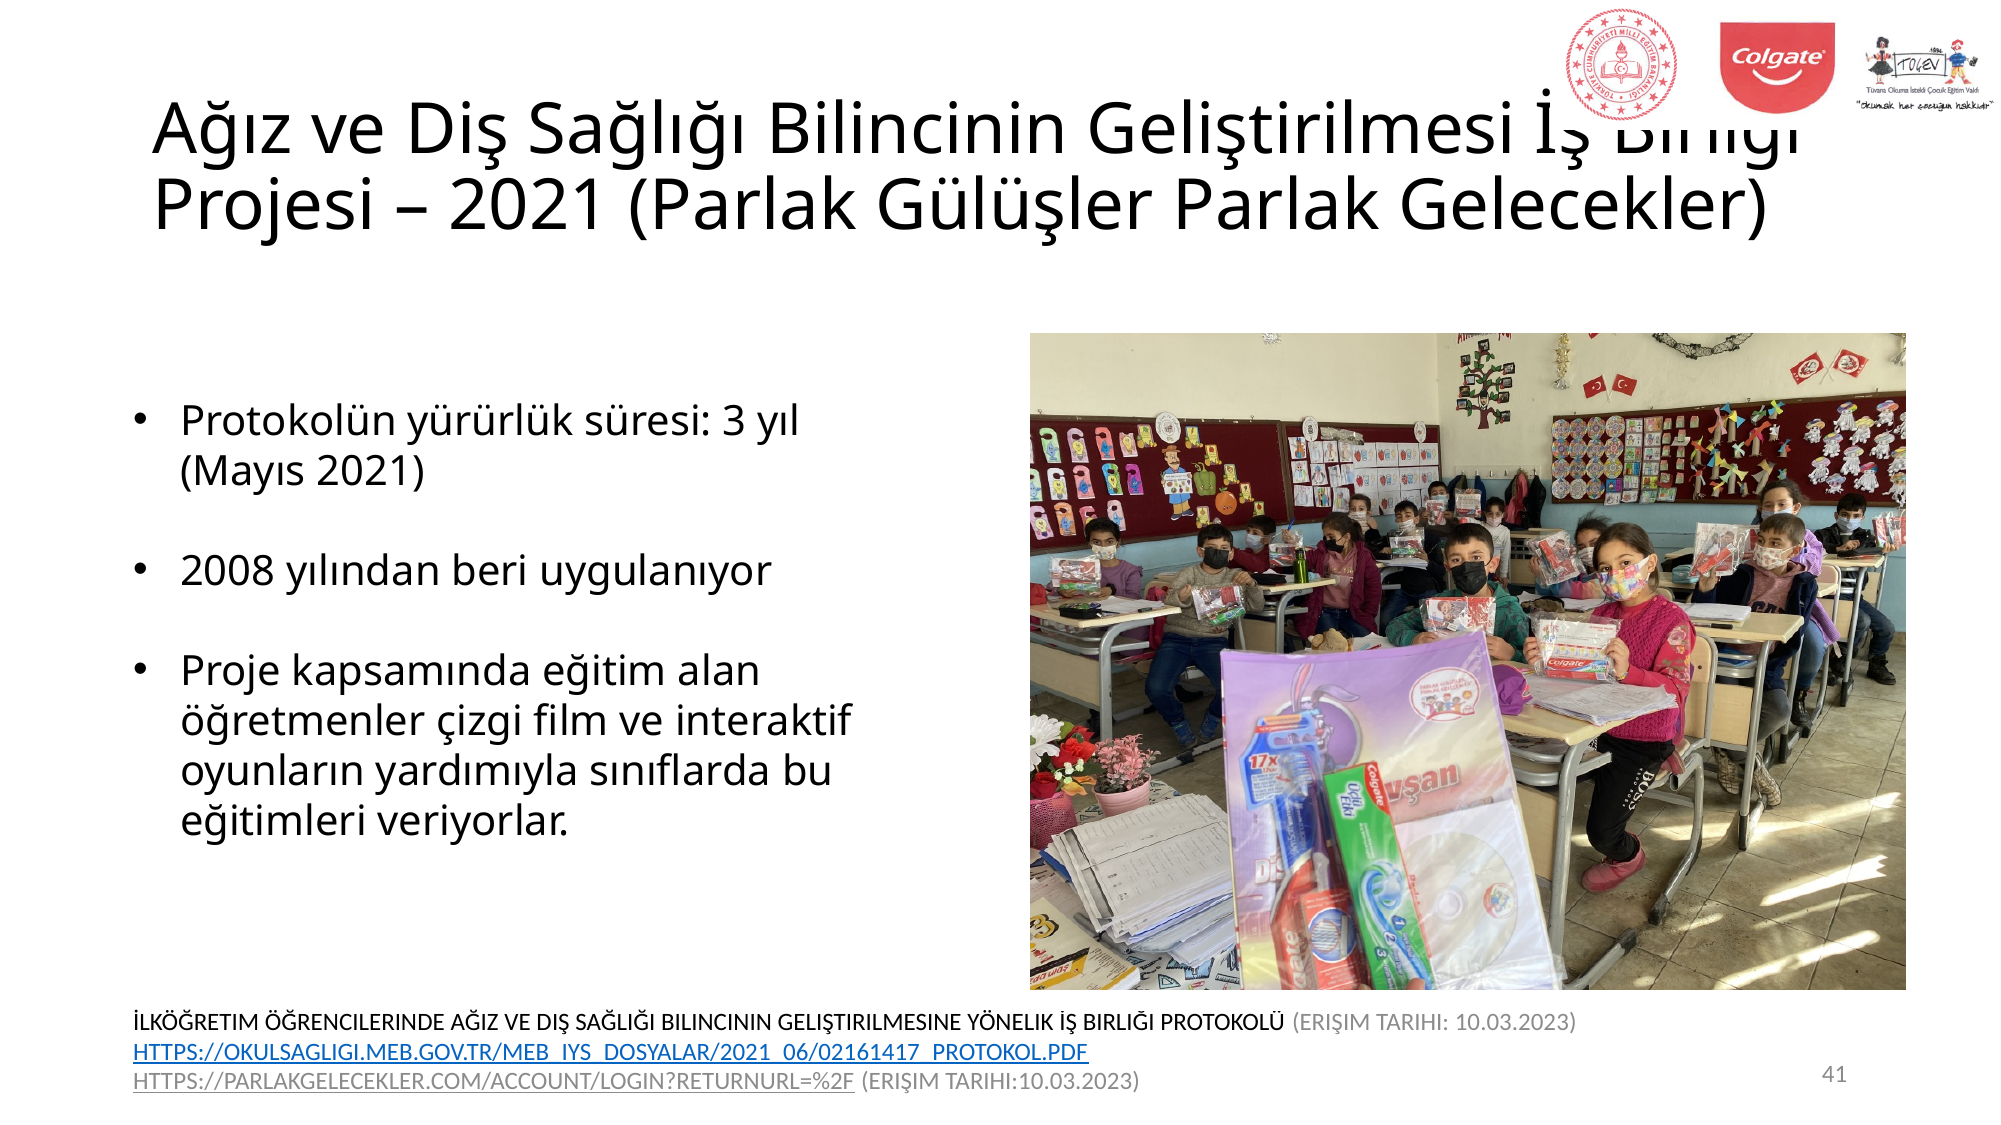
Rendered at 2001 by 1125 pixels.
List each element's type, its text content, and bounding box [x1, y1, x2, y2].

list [1549, 0, 2000, 130]
picture [1029, 332, 1907, 990]
footer İLKÖĞRETIM ÖĞRENCILERINDE AĞIZ VE DIŞ SAĞLIĞI BILINCININ GELIŞTIRILMESINE YÖNELIK İŞ BIRLIĞI PROTOKOLÜ (ERIŞIM TARIHI: 10.03.2023) HTTPS://OKULSAGLIGI.MEB.GOV.TR/MEB_IYS_DOSYALAR/2021_06/02161417_PROTOKOL.PDF HTTPS://PARLAKGELECEKLER.COM/ACCOUNT/LOGIN?RETURNURL=%2F (ERIŞIM TARIHI:10.03.2023) [118, 1035, 1803, 1096]
text_box Protokolün yürürlük süresi: 3 yıl (Mayıs 2021) 2008 yılından beri uygulanıyor Proje kapsamında eğitim alan öğretmenler çizgi film ve interaktif oyunların yardımıyla sınıflarda bu eğitimleri veriyorlar. [118, 385, 899, 851]
title Ağız ve Diş Sağlığı Bilincinin Geliştirilmesi İş Birliği Projesi – 2021 (Parlak Gülüşler Parlak Gelecekler) [137, 59, 1863, 278]
slide_number 41 [1412, 1042, 1863, 1103]
